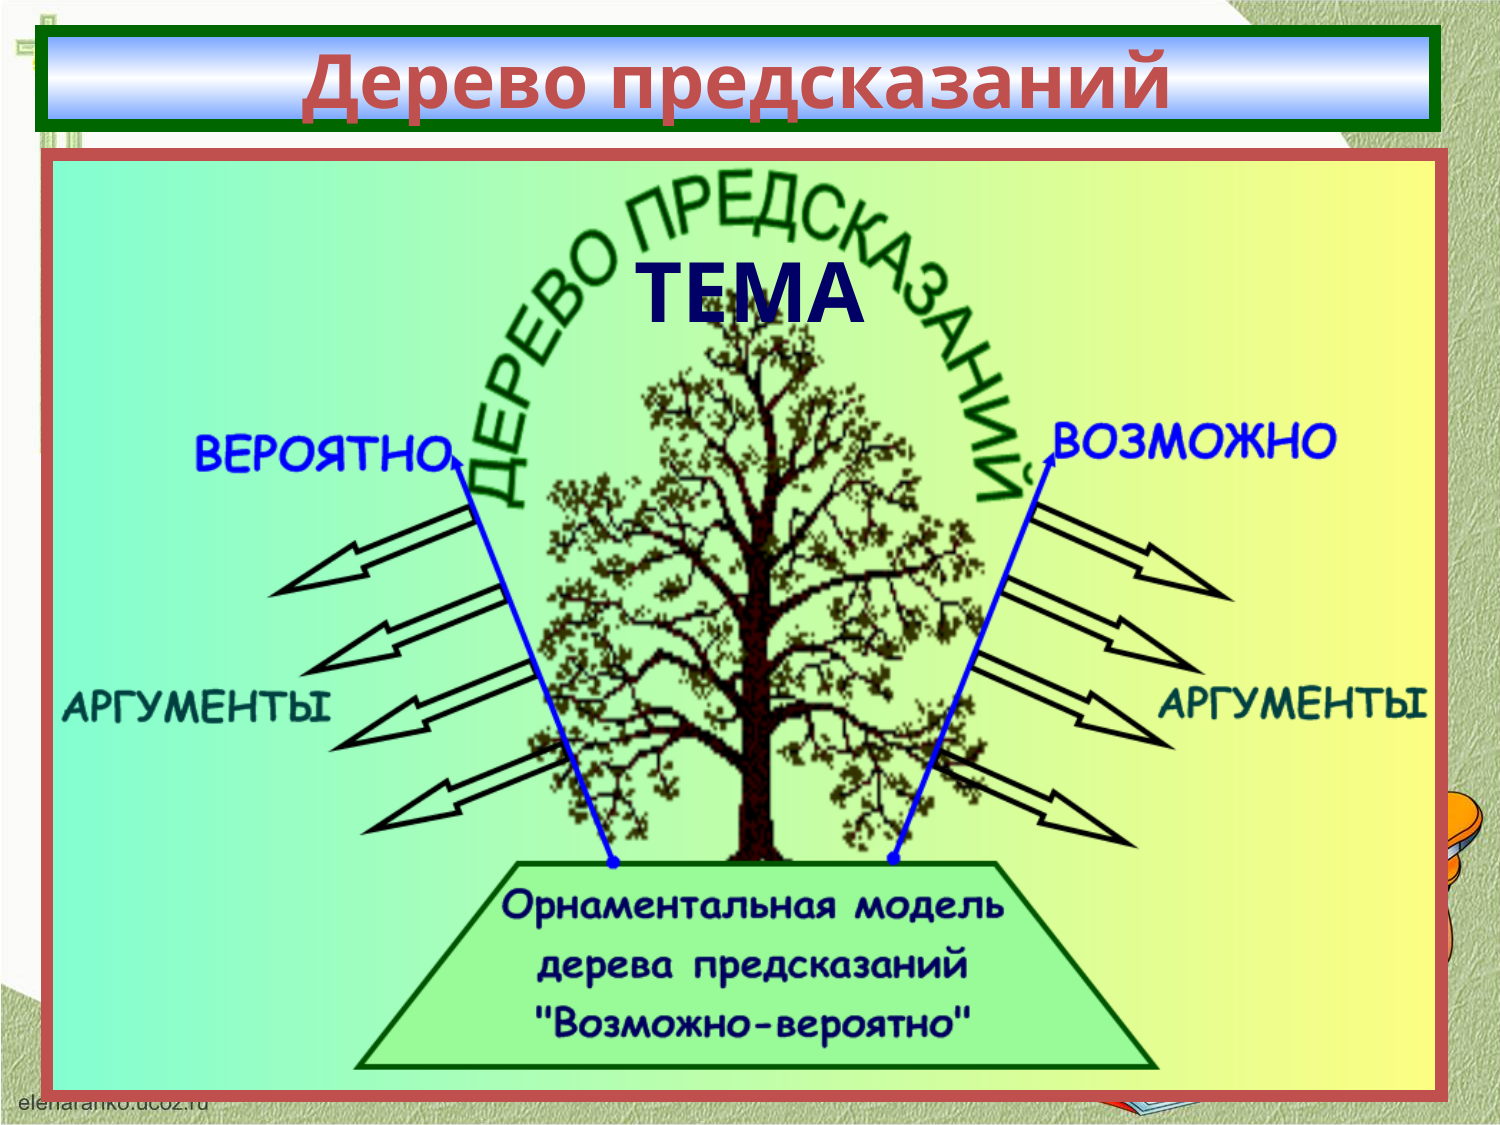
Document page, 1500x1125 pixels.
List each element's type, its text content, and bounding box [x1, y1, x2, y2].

picture [0, 0, 1500, 1125]
text_box Дерево предсказаний [41, 30, 1436, 126]
